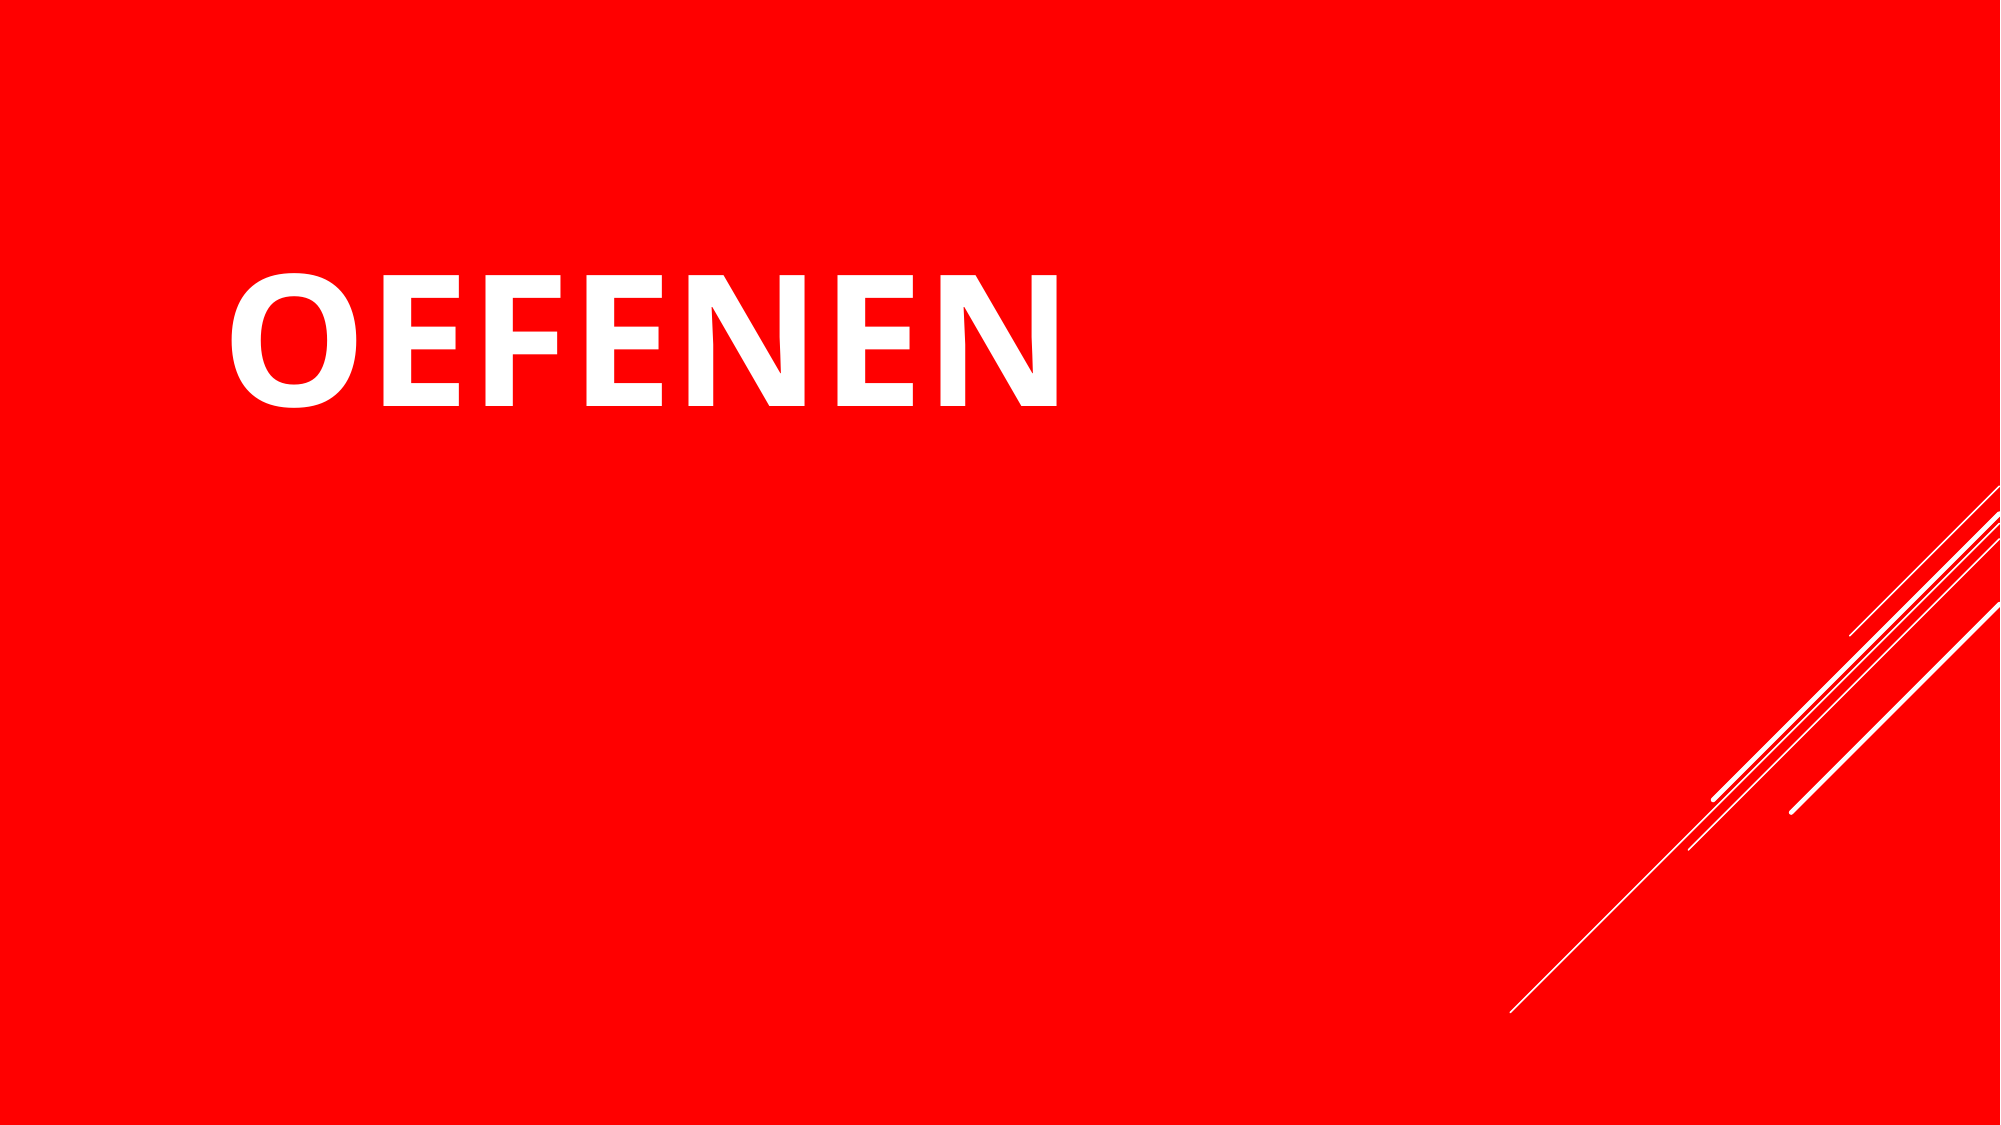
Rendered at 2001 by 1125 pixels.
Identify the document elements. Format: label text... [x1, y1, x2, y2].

title OEFENEN [206, 209, 1607, 457]
